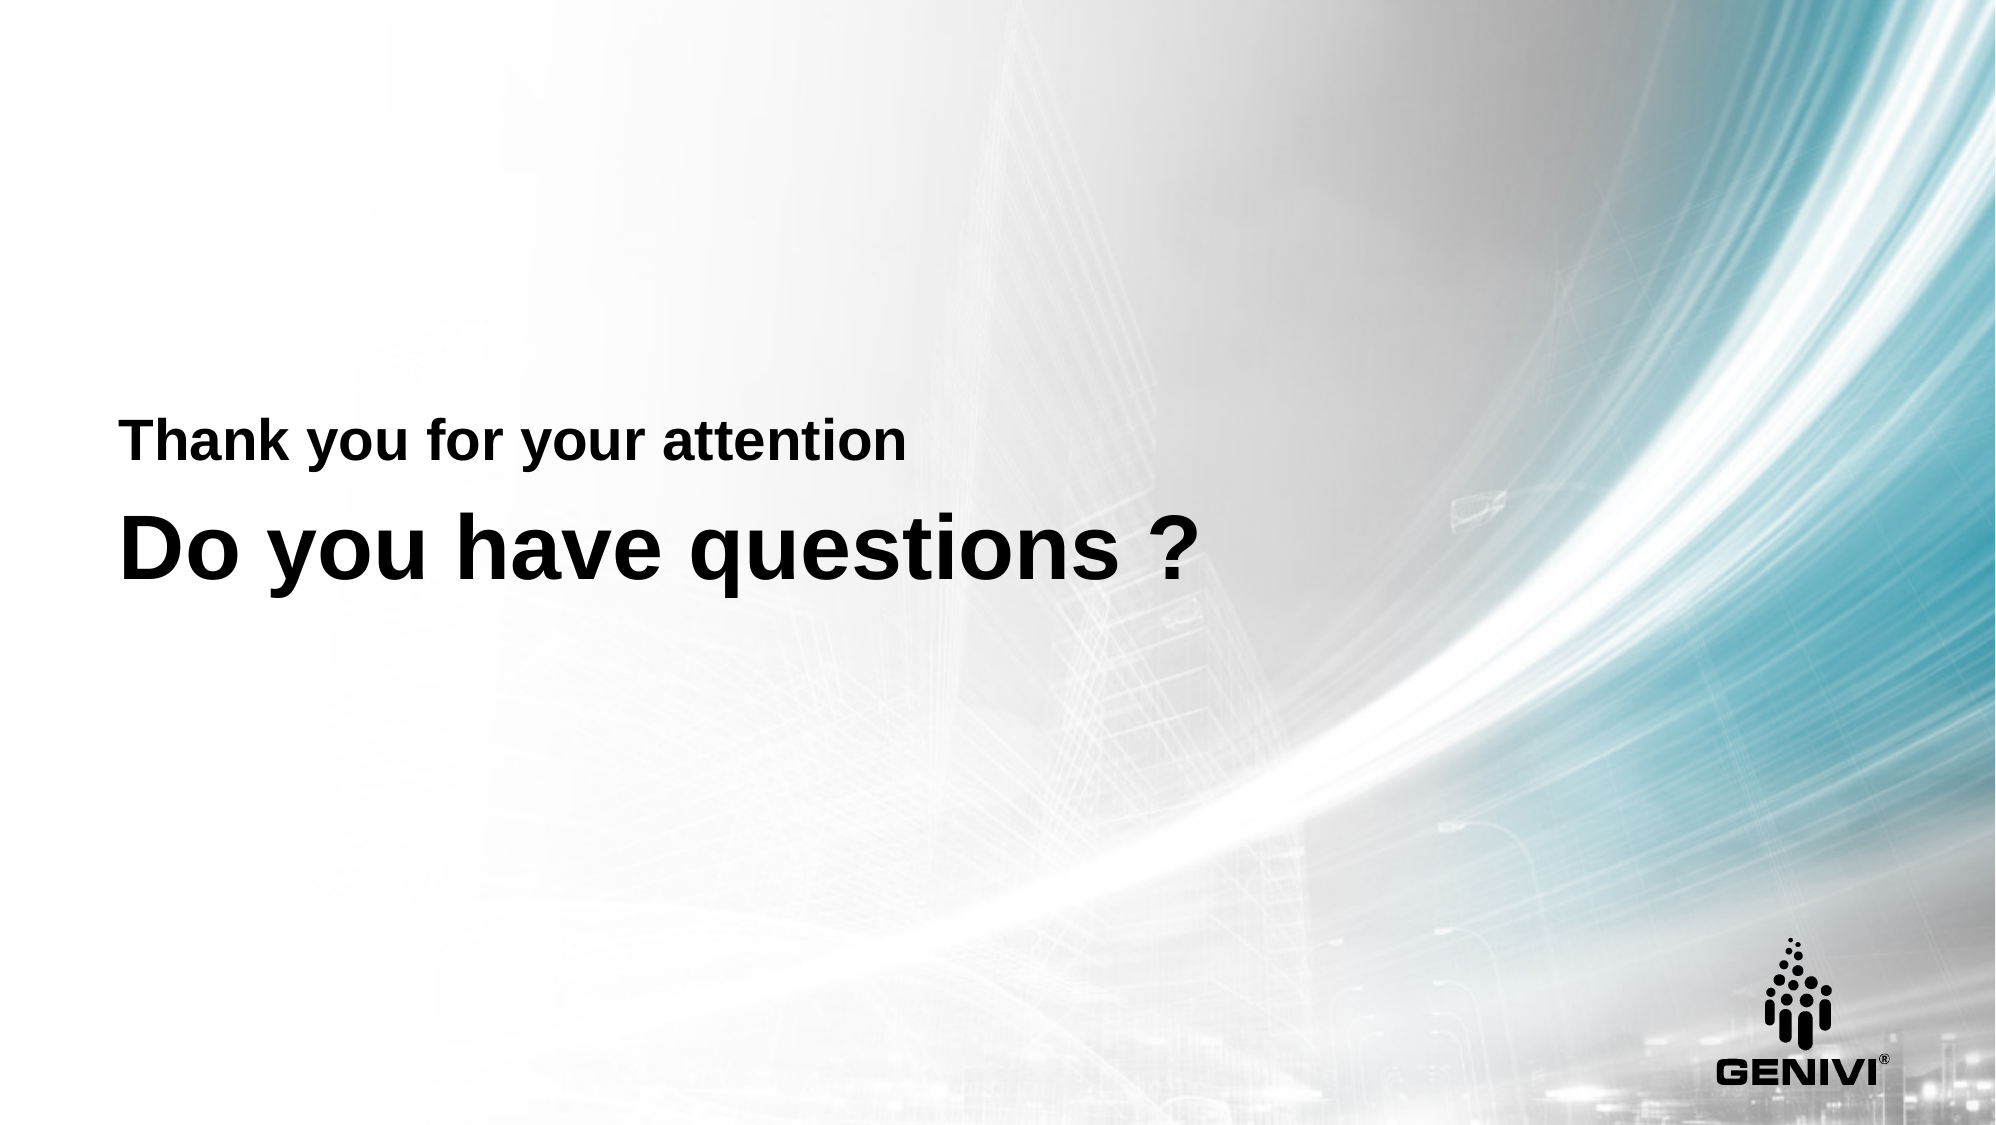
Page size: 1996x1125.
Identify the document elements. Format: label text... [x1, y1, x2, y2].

text_box Thank you for your attention [103, 394, 1800, 505]
picture [0, 0, 1996, 1125]
title Do you have questions ? [104, 505, 1800, 591]
